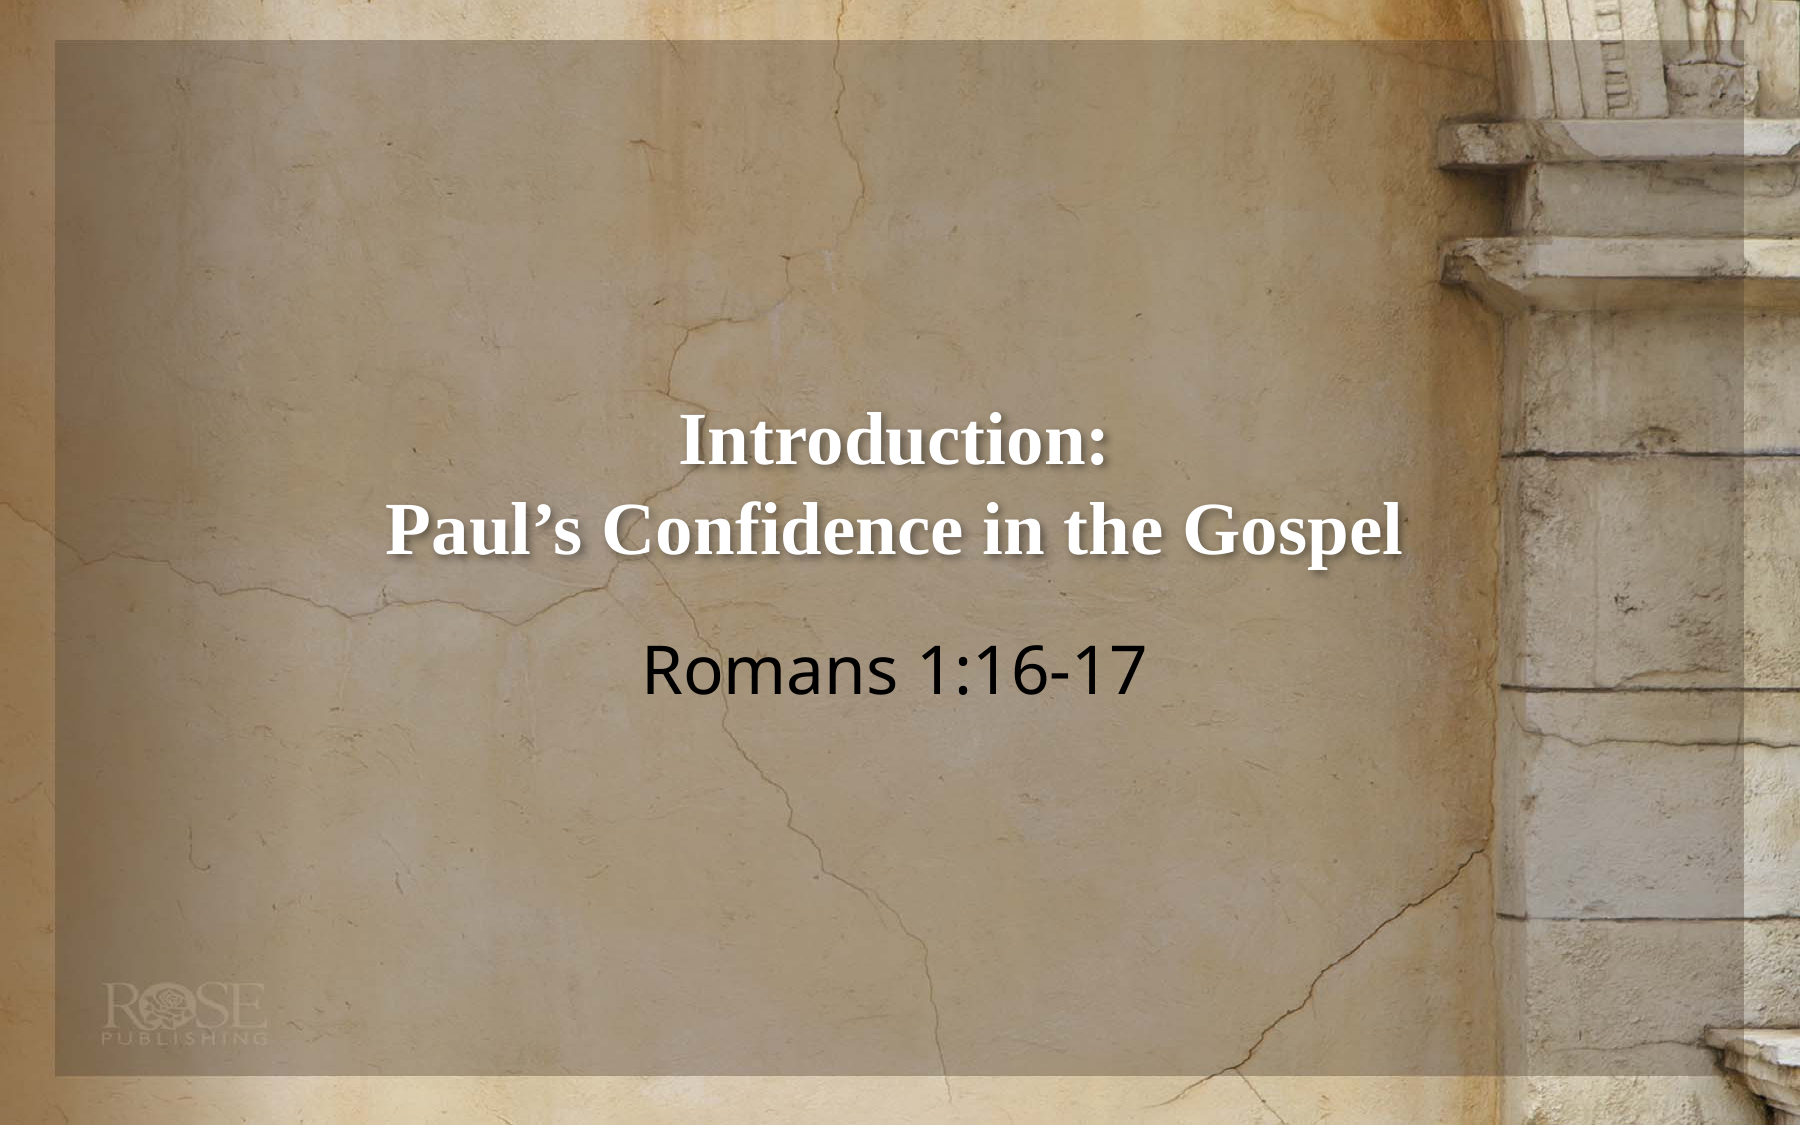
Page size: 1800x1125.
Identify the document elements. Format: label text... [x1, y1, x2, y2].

picture [0, 0, 1800, 1125]
subtitle Romans 1:16-17 [326, 619, 1464, 738]
title Introduction: Paul’s Confidence in the Gospel [326, 370, 1464, 588]
